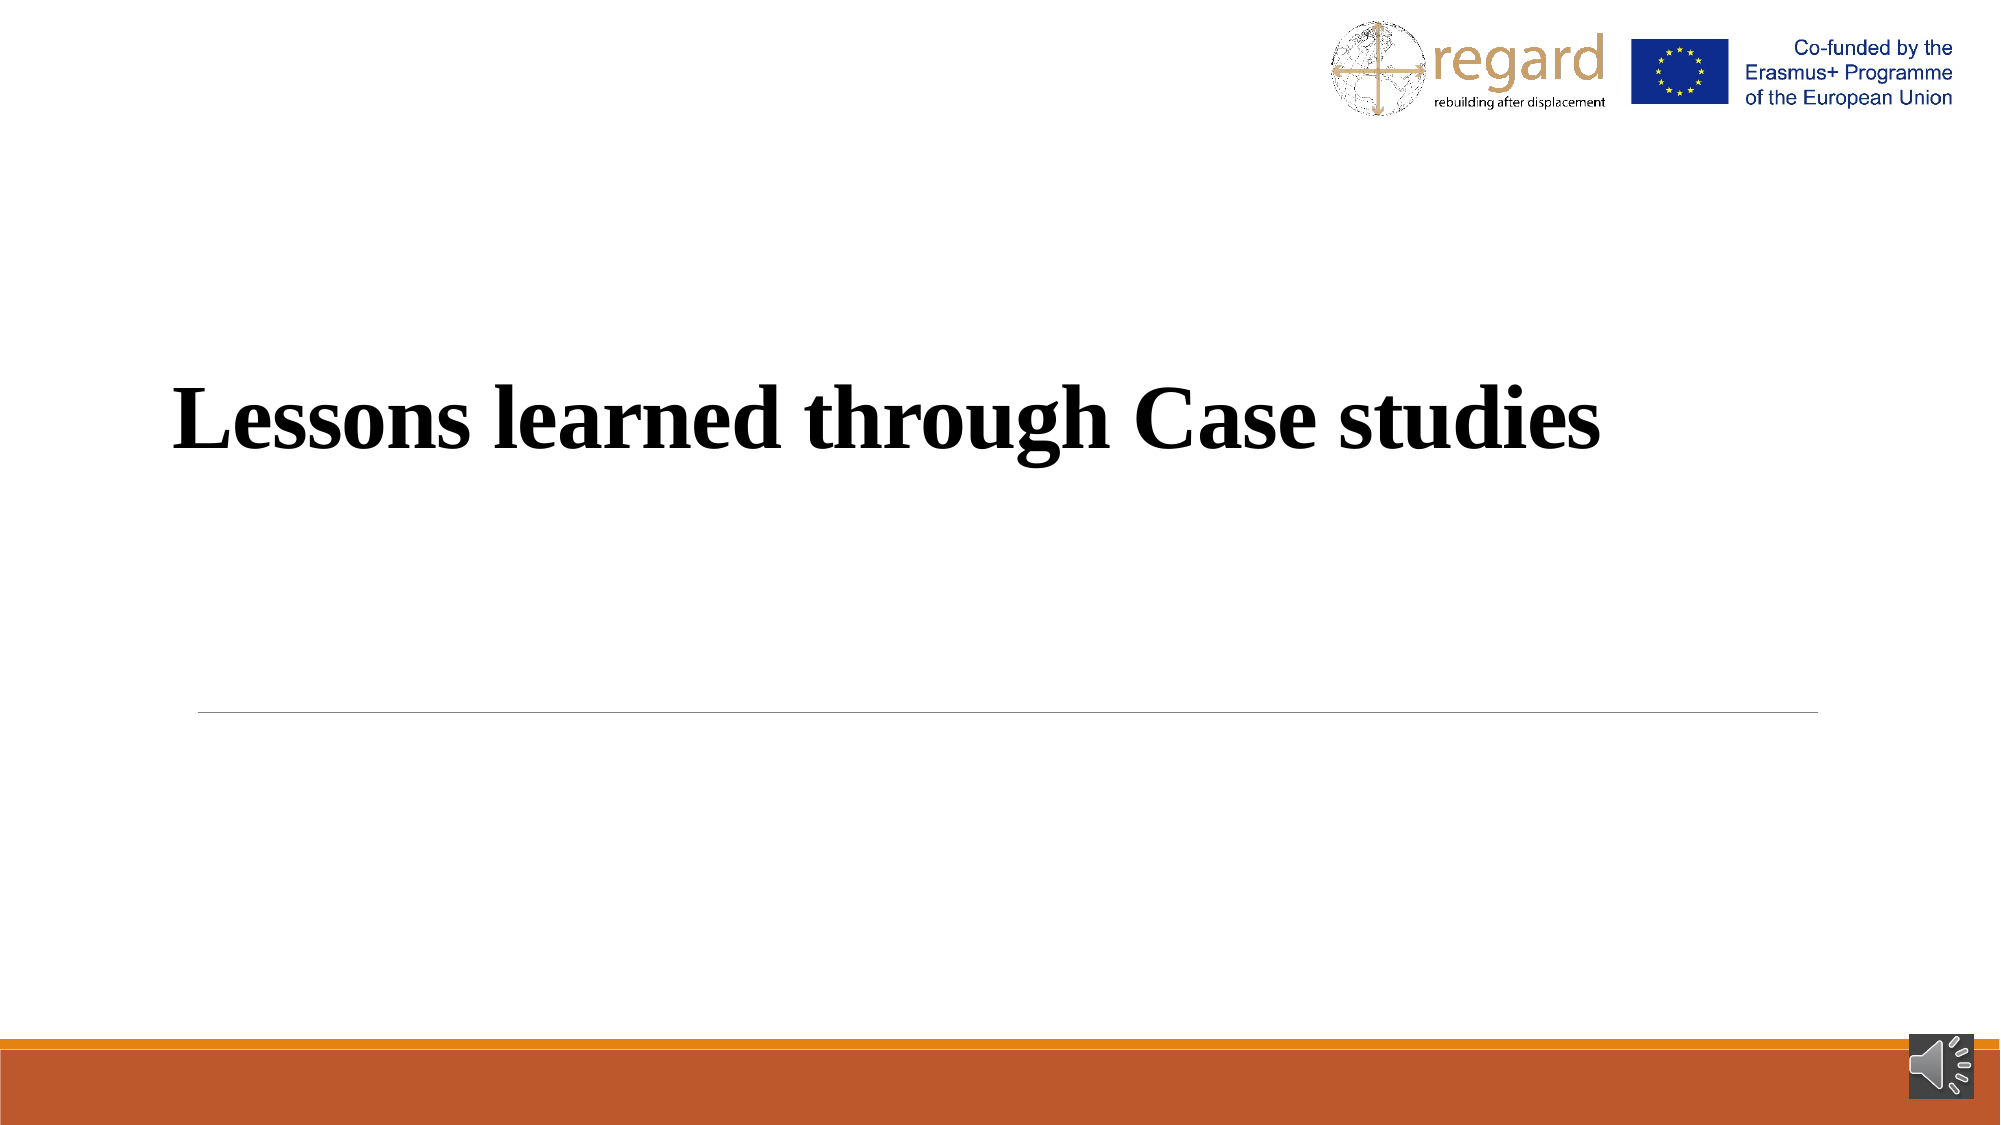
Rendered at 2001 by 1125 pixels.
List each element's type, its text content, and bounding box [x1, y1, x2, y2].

picture [1907, 1032, 1976, 1101]
picture [1331, 21, 1607, 116]
title Lessons learned through Case studies [157, 298, 1725, 475]
picture [1611, 20, 1969, 123]
